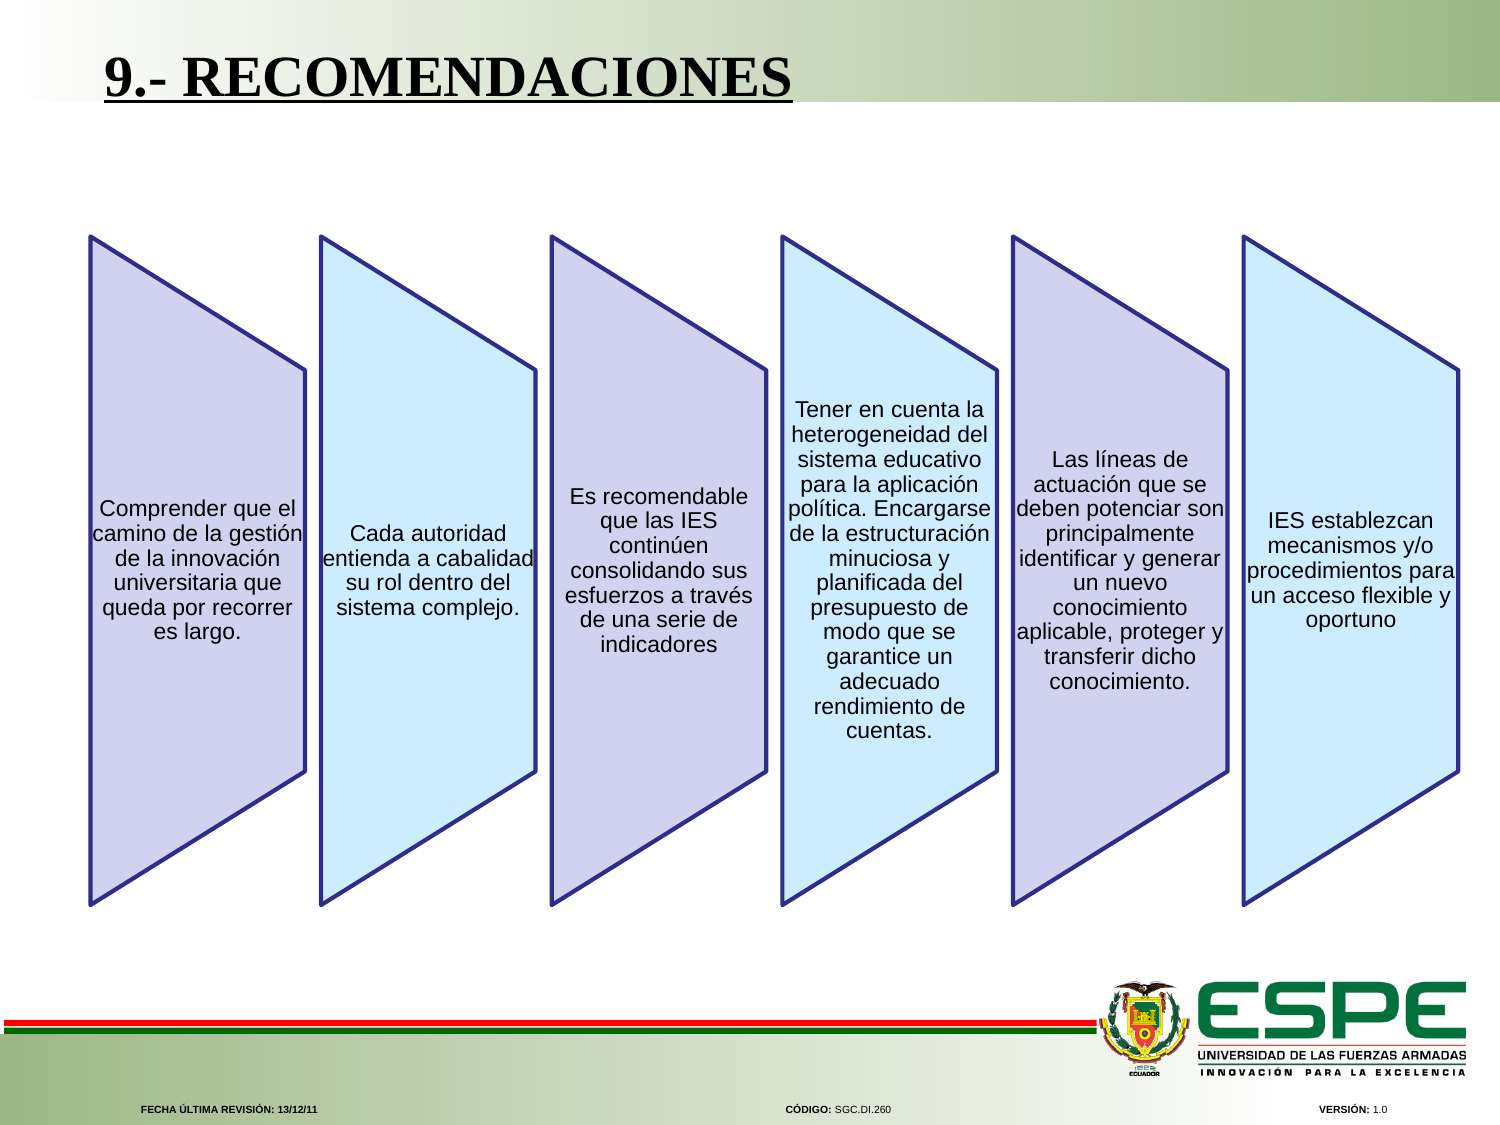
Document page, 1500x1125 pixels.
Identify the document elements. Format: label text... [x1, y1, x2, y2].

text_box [89, 236, 1459, 906]
footer CÓDIGO: SGC.DI.260 [719, 1092, 958, 1125]
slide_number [63, 1091, 396, 1125]
slide_number VERSIÓN: 1.0 [1281, 1092, 1425, 1125]
picture [1099, 981, 1466, 1076]
text_box 9.- RECOMENDACIONES [0, 30, 898, 116]
